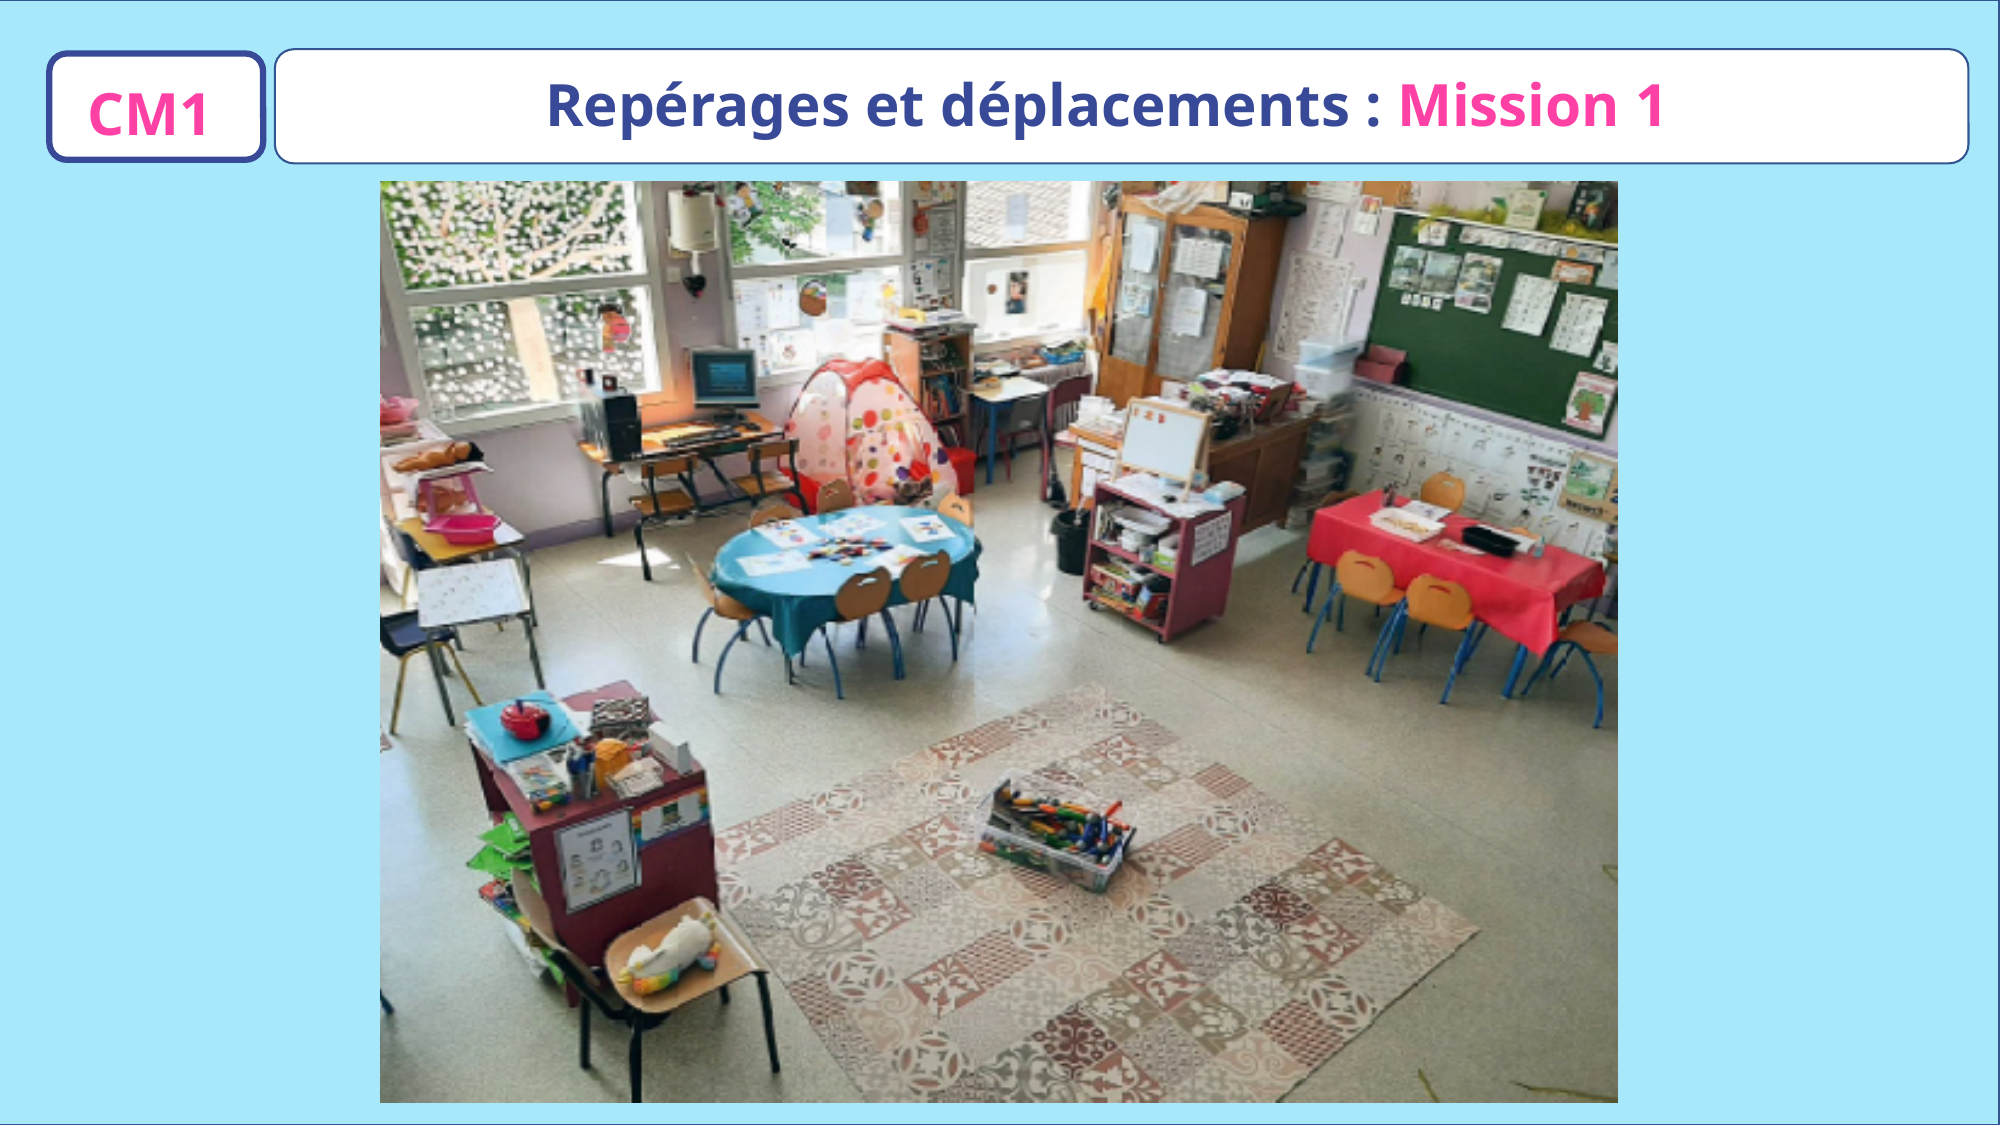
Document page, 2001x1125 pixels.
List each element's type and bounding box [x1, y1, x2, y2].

text_box [274, 49, 1969, 164]
text_box [49, 53, 264, 160]
text_box [0, 0, 2000, 1125]
picture [380, 181, 1618, 1103]
